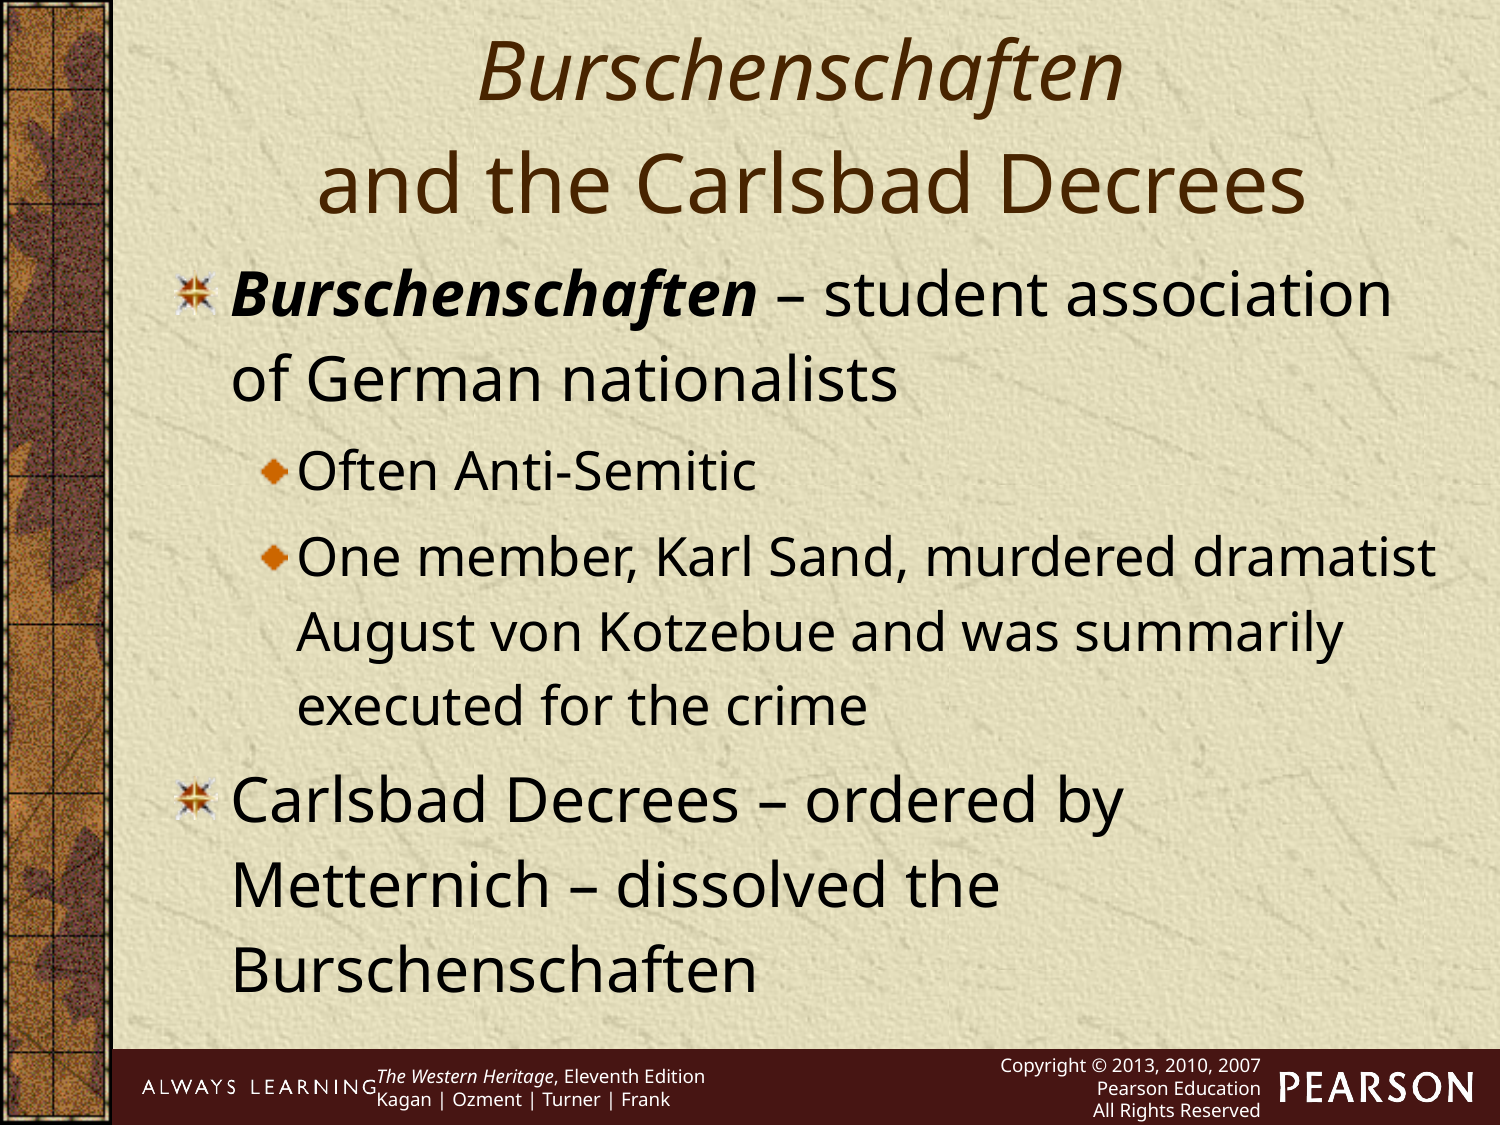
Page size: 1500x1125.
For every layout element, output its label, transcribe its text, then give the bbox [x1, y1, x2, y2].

list Burschenschaften – student association of German nationalists Often Anti-Semitic One member, Karl Sand, murdered dramatist August von Kotzebue and was summarily executed for the crime Carlsbad Decrees – ordered by Metternich – dissolved the Burschenschaften [173, 249, 1450, 1026]
picture [0, 0, 1500, 1125]
title Burschenschaften and the Carlsbad Decrees [136, 11, 1488, 238]
